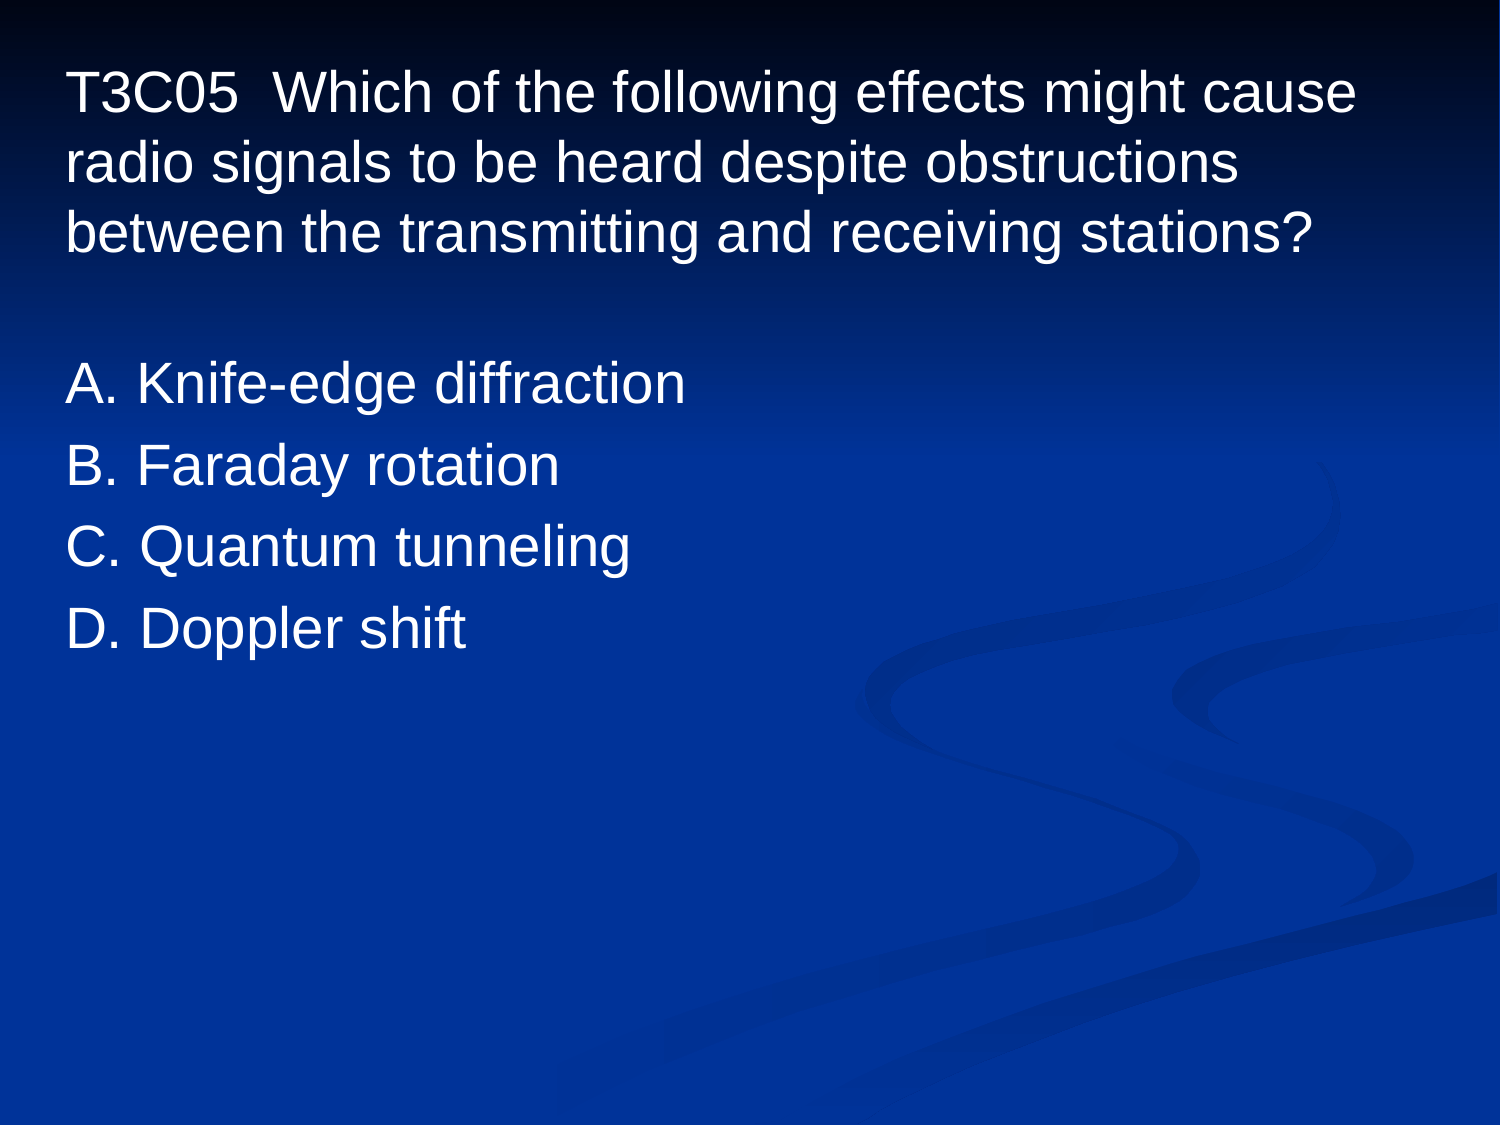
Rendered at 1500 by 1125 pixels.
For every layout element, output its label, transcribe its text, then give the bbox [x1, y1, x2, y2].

list A. Knife-edge diffraction B. Faraday rotation C. Quantum tunneling D. Doppler shift [49, 337, 1451, 1006]
title T3C05 Which of the following effects might cause radio signals to be heard despite obstructions between the transmitting and receiving stations? [49, 49, 1451, 337]
